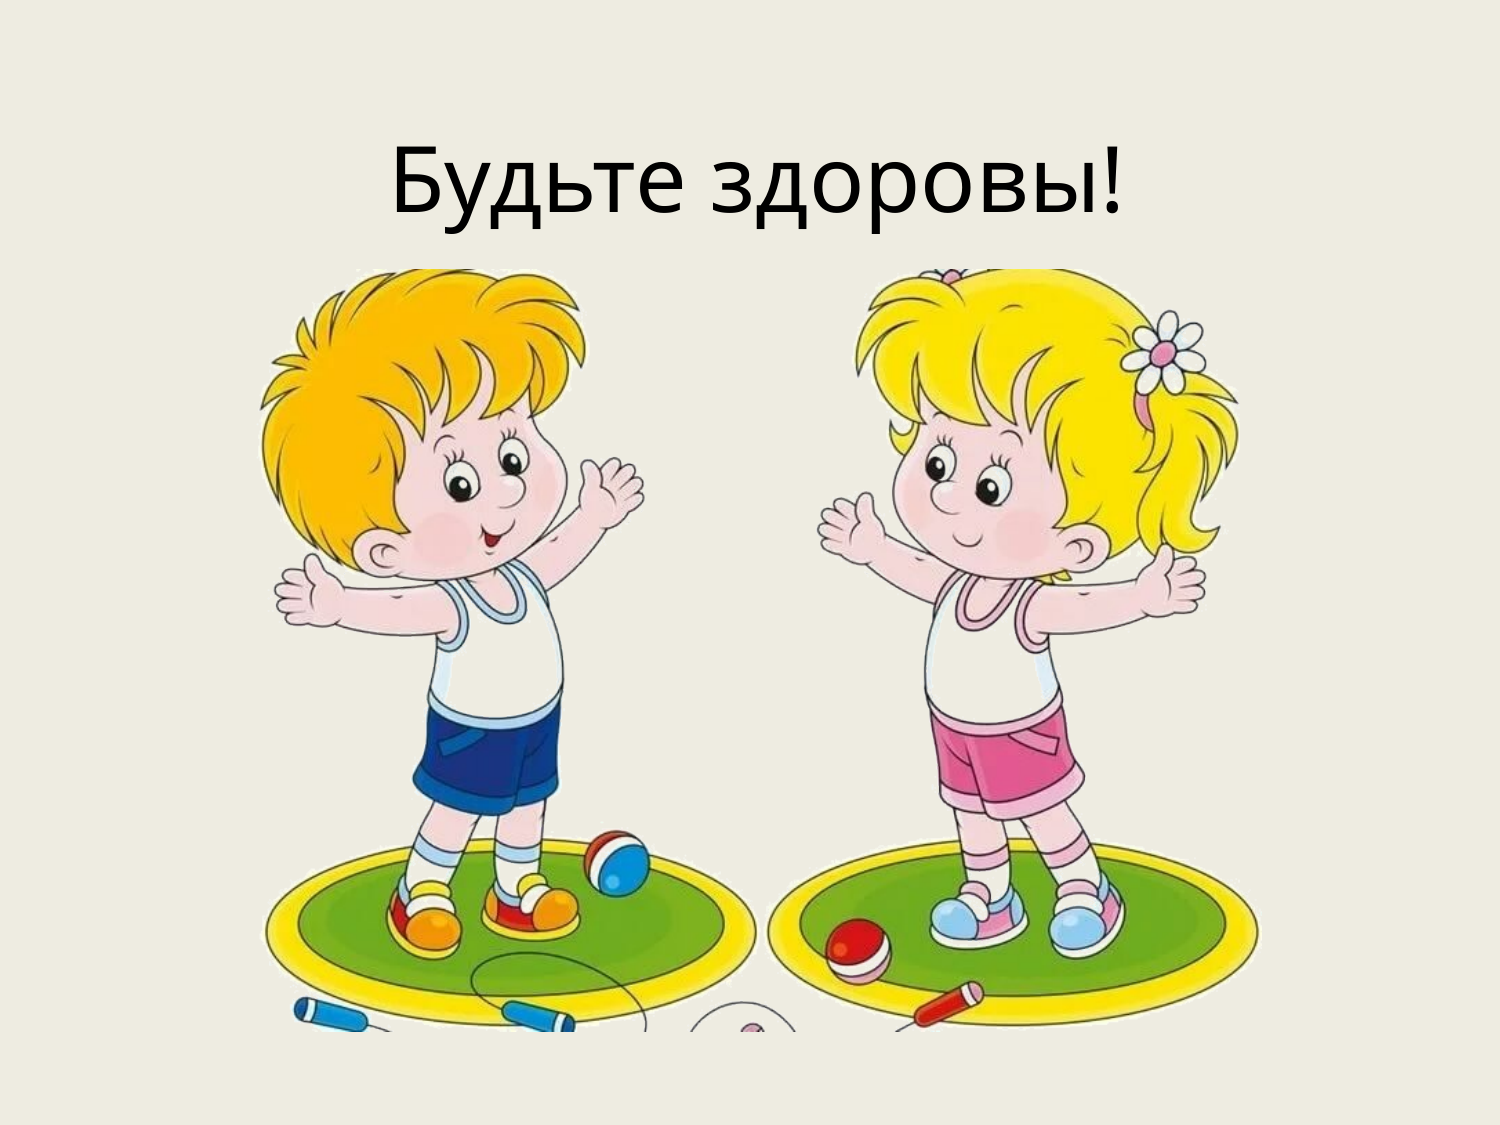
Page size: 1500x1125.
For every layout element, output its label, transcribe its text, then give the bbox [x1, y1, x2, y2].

picture [245, 269, 1262, 1032]
title Будьте здоровы! [82, 82, 1432, 270]
